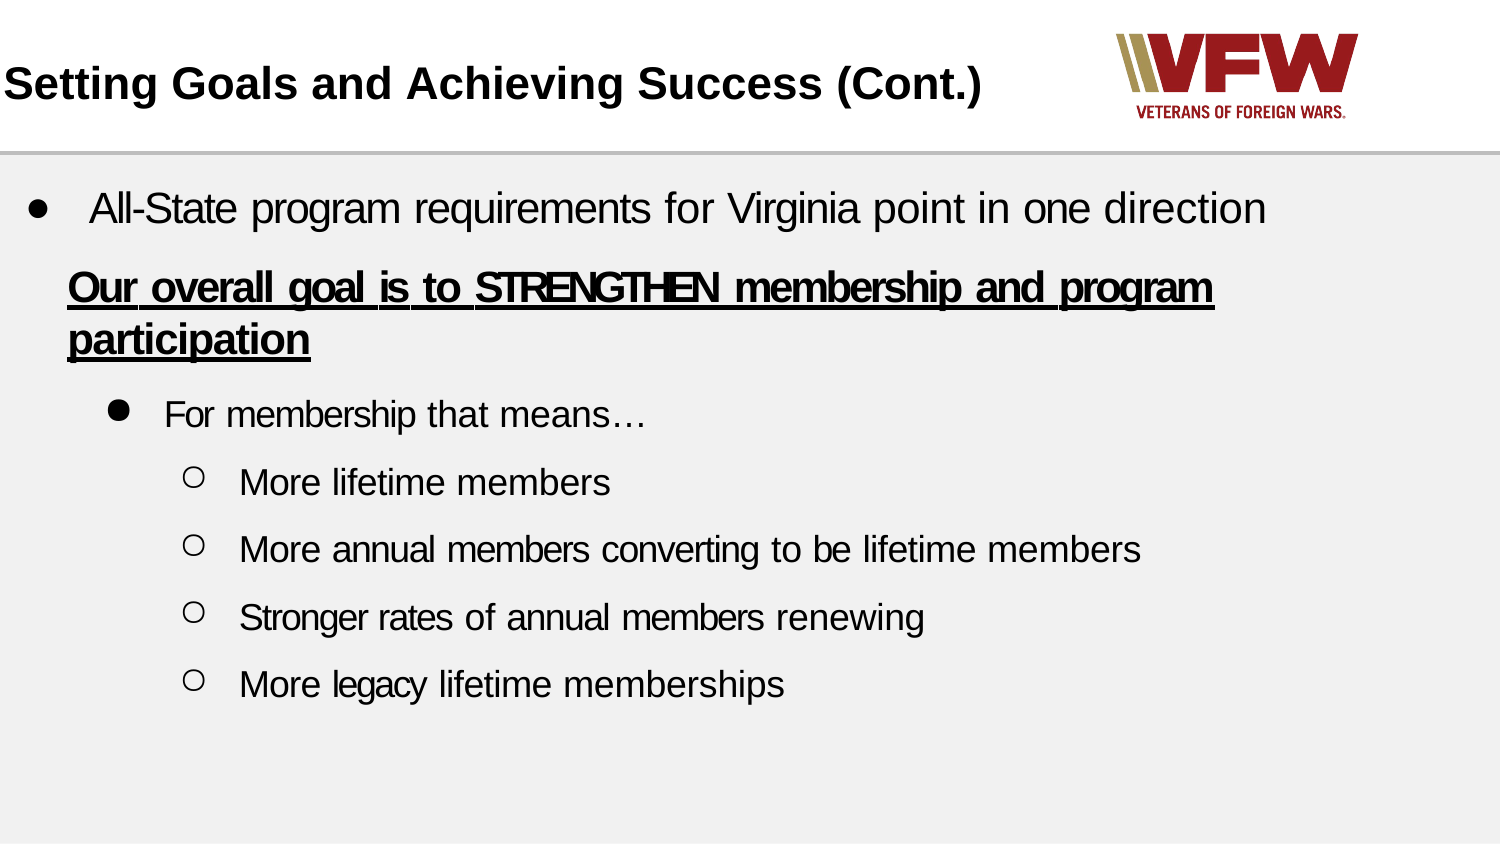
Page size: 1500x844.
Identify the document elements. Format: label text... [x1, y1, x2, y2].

text_box All-State program requirements for Virginia point in one direction Our overall goal is to STRENGTHEN membership and program participation For membership that means… More lifetime members More annual members converting to be lifetime members Stronger rates of annual members renewing More legacy lifetime memberships [22, 151, 1422, 706]
picture [1115, 33, 1359, 119]
title Setting Goals and Achieving Success (Cont.) [1, 51, 984, 195]
